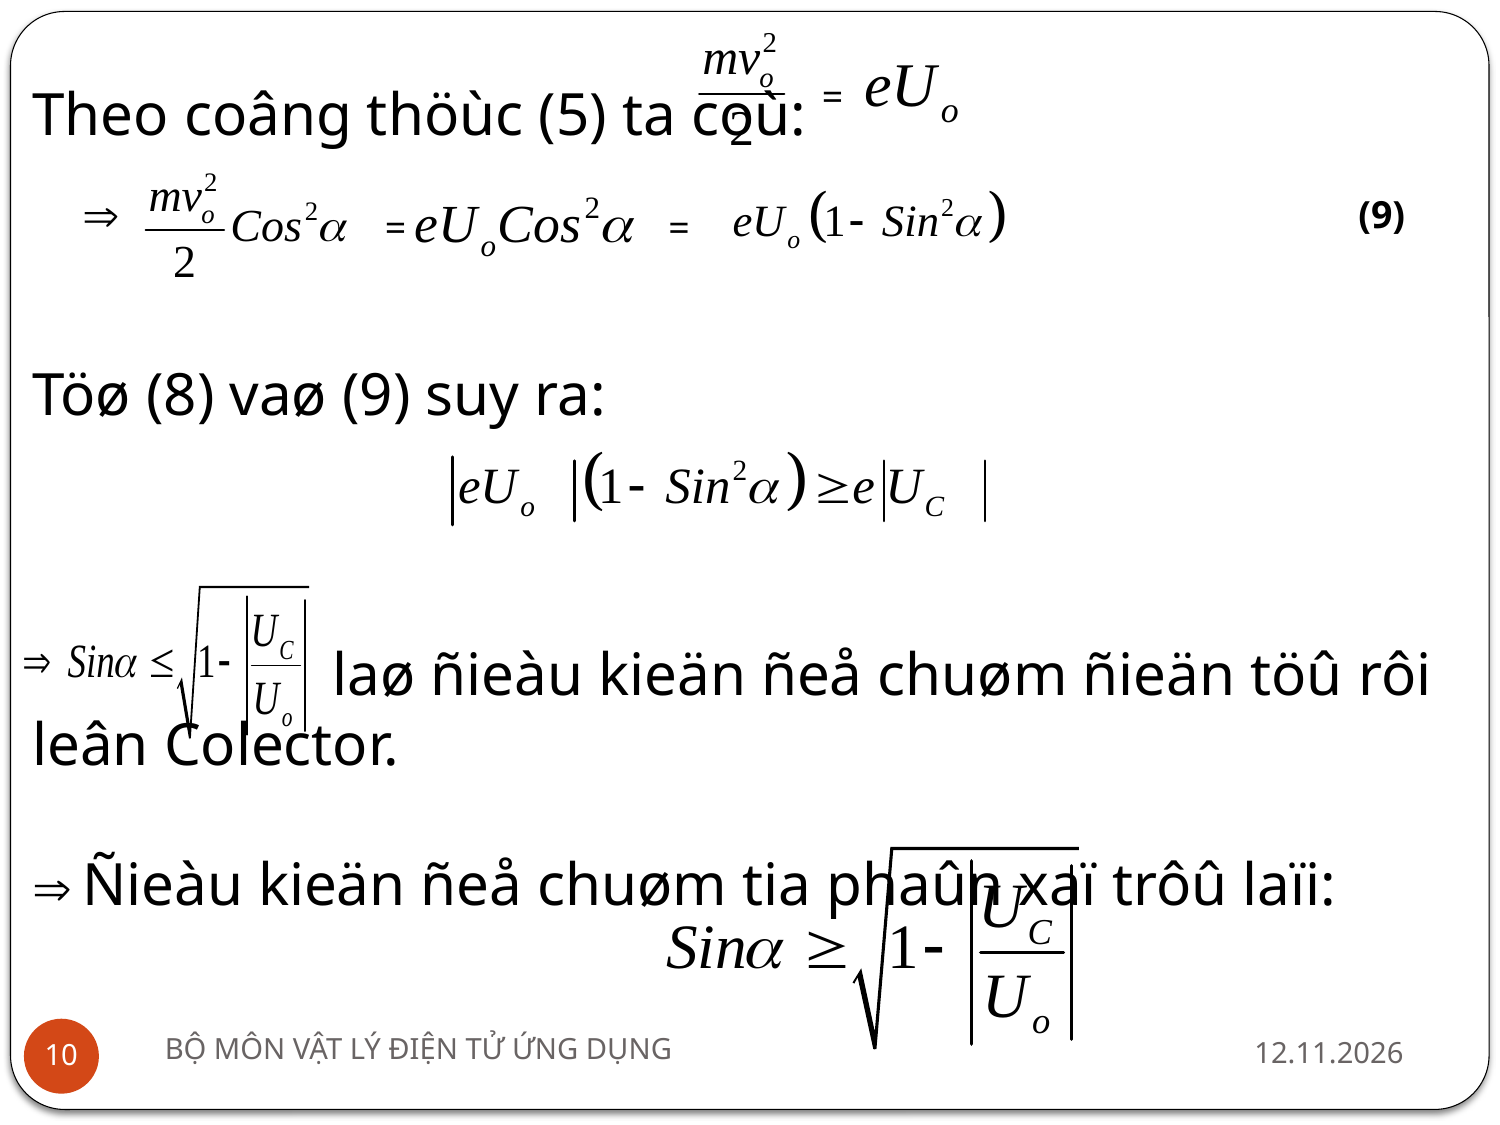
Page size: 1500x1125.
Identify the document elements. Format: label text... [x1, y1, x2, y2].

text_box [76, 160, 1448, 288]
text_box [690, 18, 971, 157]
footer BỘ MÔN VẬT LÝ ĐIỆN TỬ ỨNG DỤNG [150, 1012, 800, 1088]
text_box Theo coâng thöùc (5) ta coù: Töø (8) vaø (9) suy ra: laø ñieàu kieän ñeå chuøm ñieän töû rôi leân Colector.  Ñieàu kieän ñeå chuøm tia phaûn xaï trôû laïi: [17, 0, 1477, 925]
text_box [655, 831, 1093, 1064]
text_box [442, 444, 999, 538]
slide_number 10 [23, 1018, 99, 1094]
slide_number 15/12 2010 [1012, 1015, 1419, 1094]
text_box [17, 573, 317, 750]
